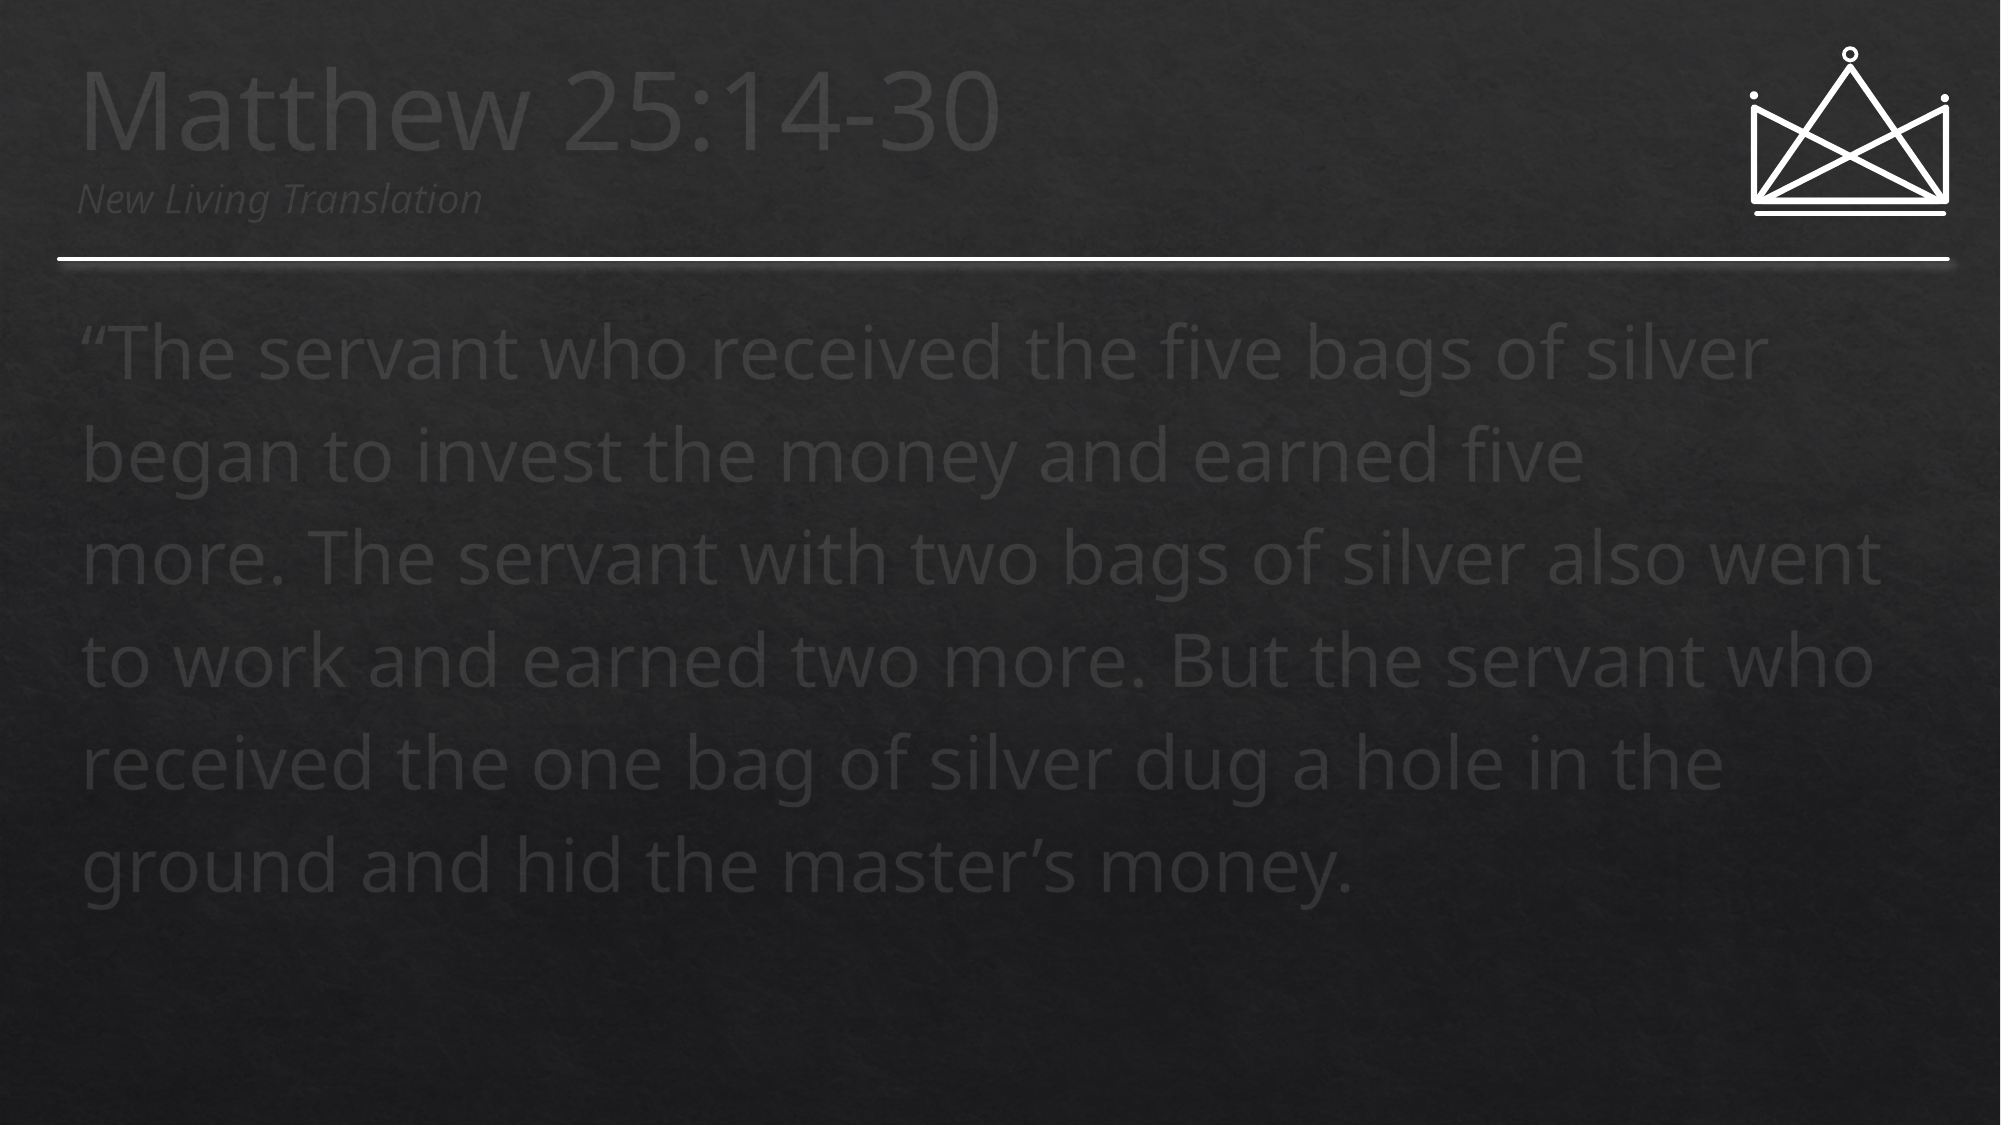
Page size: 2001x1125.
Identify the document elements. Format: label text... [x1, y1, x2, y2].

list “The servant who received the five bags of silver began to invest the money and earned five more. The servant with two bags of silver also went to work and earned two more. But the servant who received the one bag of silver dug a hole in the ground and hid the master’s money. [59, 284, 1948, 1093]
title Matthew 25:14-30 New Living Translation [60, 32, 1851, 230]
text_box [1750, 47, 1948, 214]
